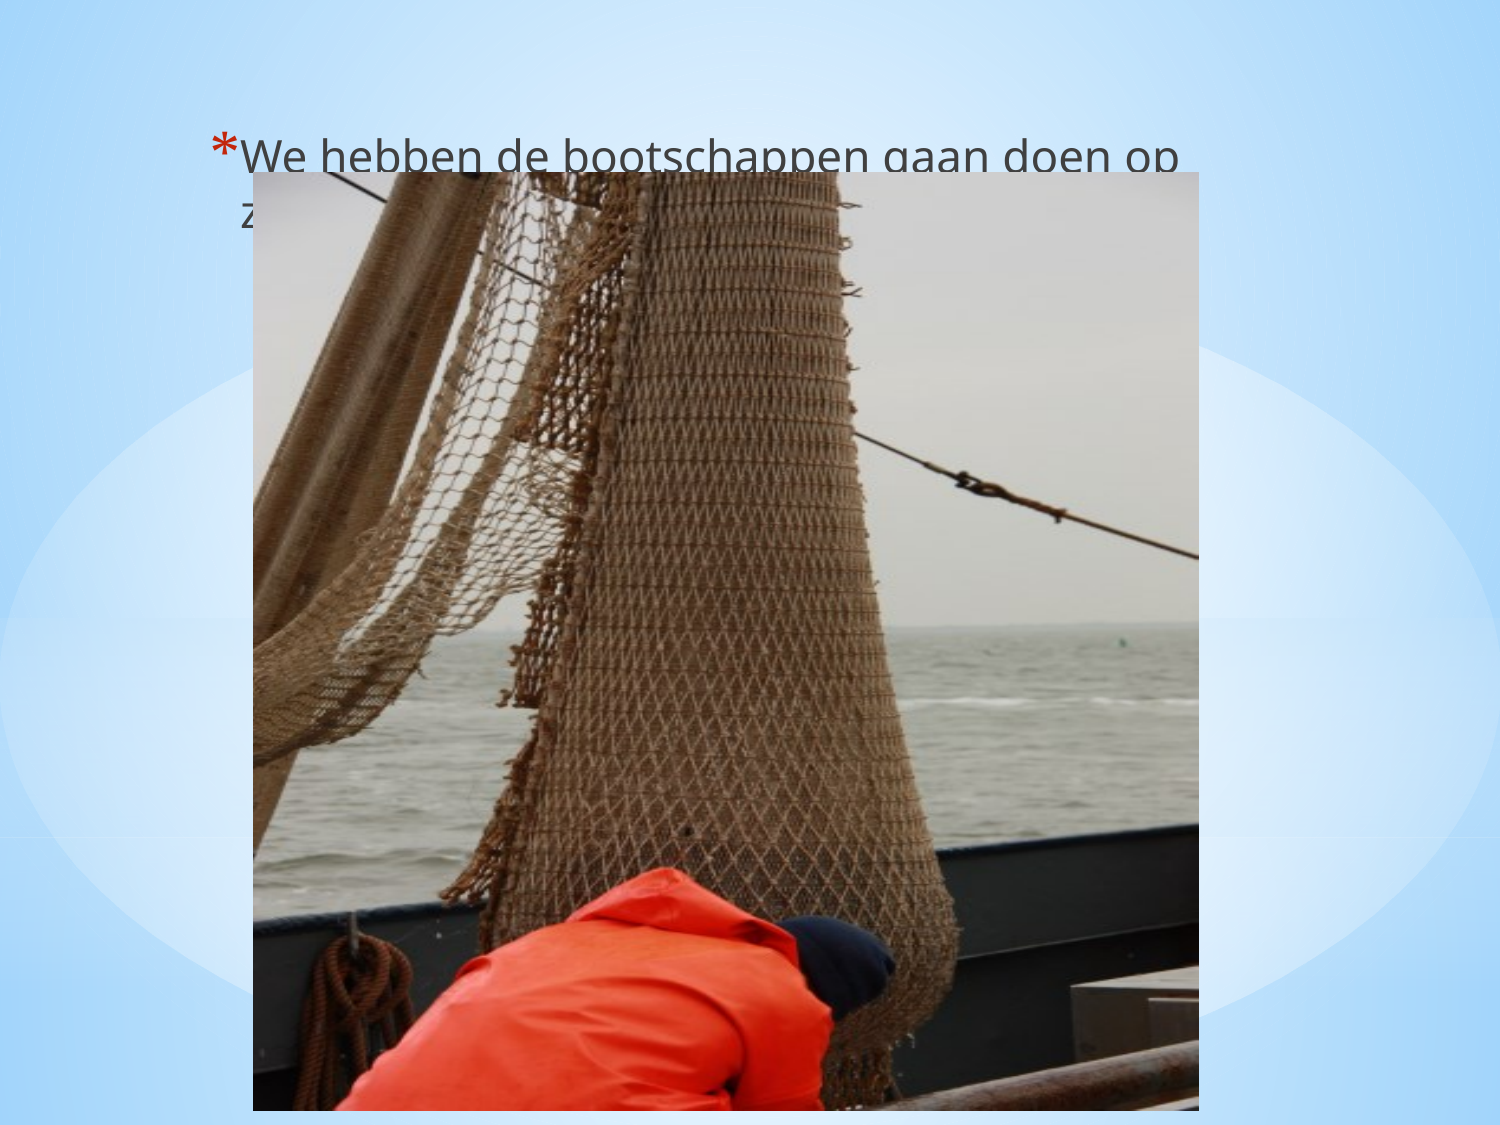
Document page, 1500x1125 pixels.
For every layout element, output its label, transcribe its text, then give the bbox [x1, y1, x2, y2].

picture [253, 172, 1200, 1111]
list We hebben de bootschappen gaan doen op zee [187, 120, 1238, 690]
